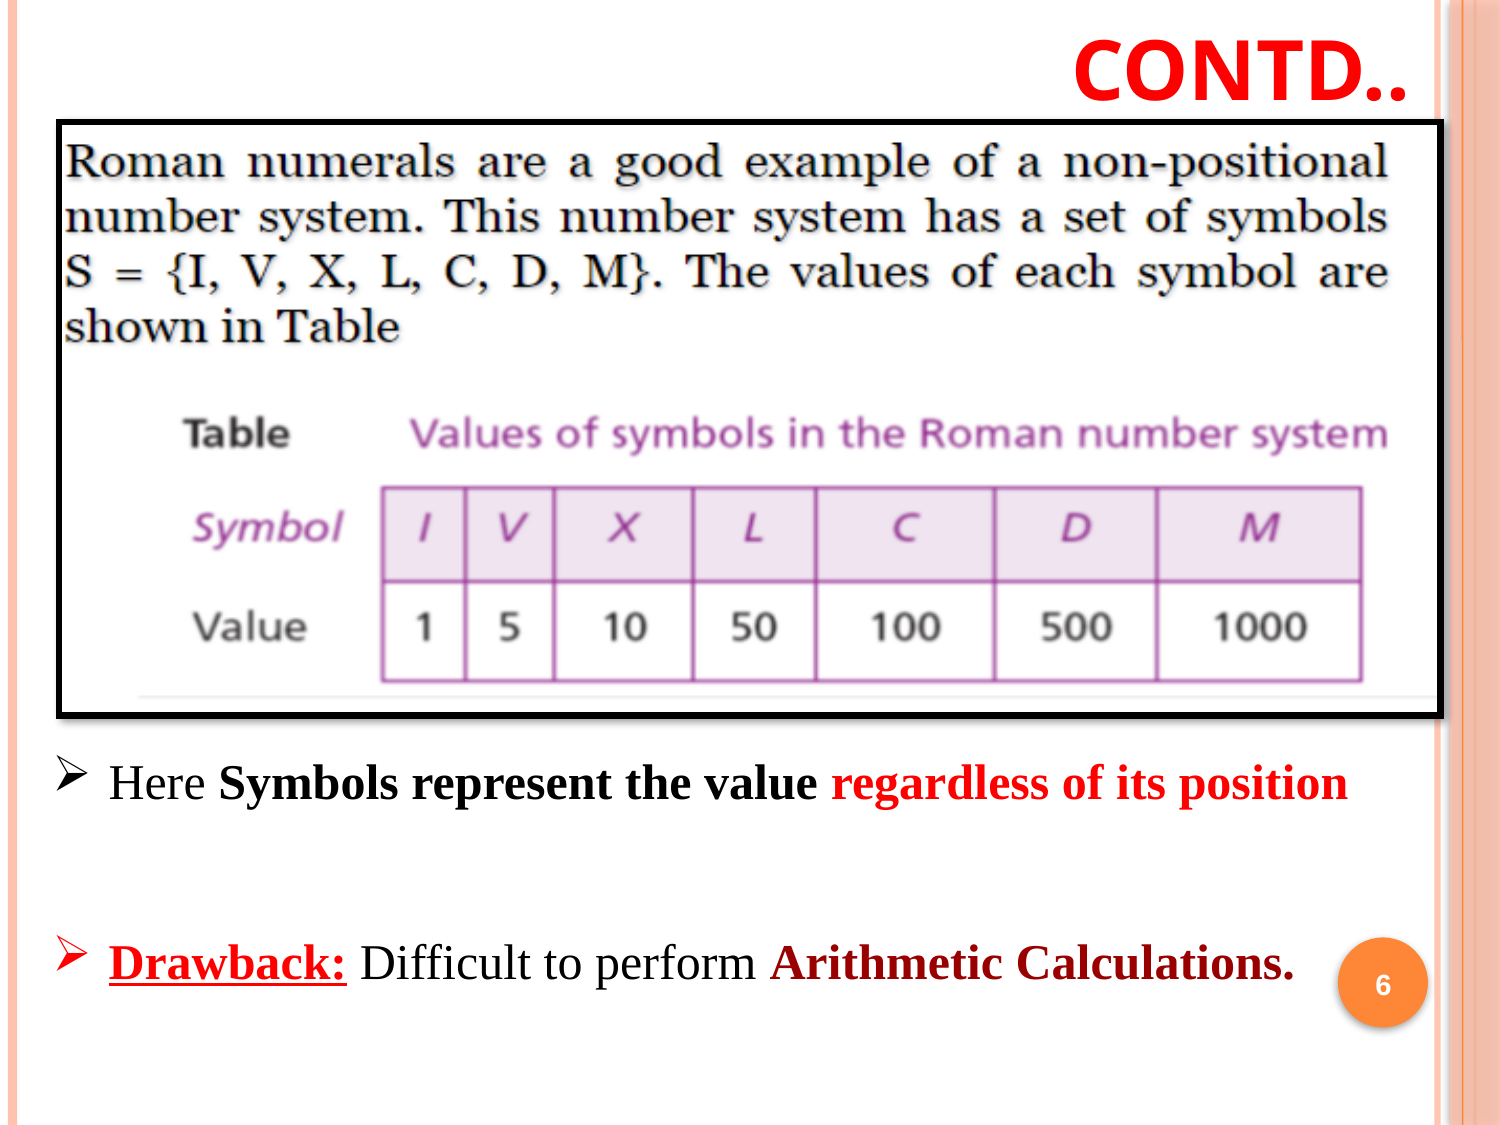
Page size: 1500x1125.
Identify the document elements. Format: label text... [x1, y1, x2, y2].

slide_number 6 [1413, 940, 1434, 1027]
picture [61, 124, 1438, 713]
title Contd.. [75, 45, 1425, 117]
text_box Here Symbols represent the value regardless of its position Drawback: Difficult to perform Arithmetic Calculations. [37, 712, 1413, 1088]
